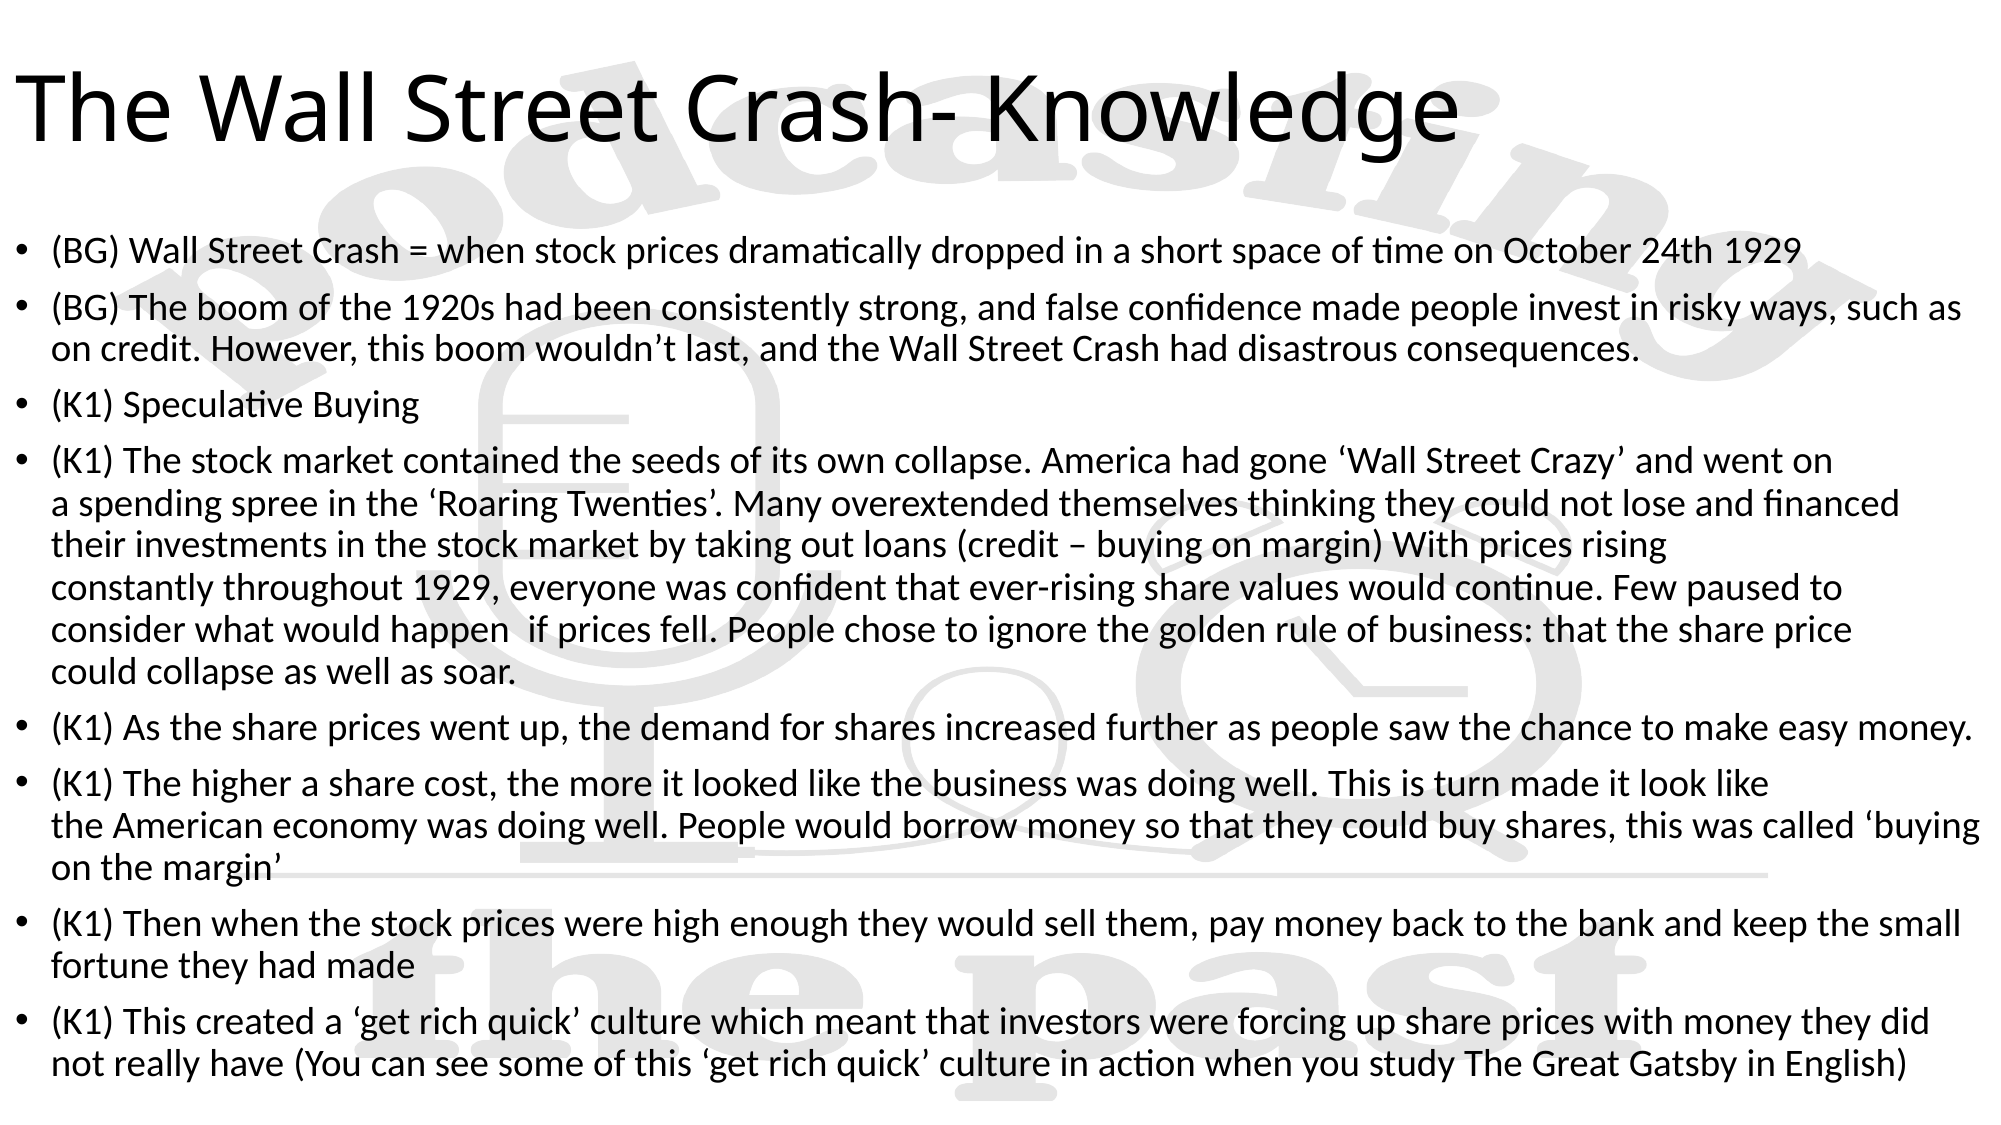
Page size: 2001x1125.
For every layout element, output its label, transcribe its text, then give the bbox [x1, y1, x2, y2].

list (BG) Wall Street Crash = when stock prices dramatically dropped in a short space of time on October 24th 1929 (BG) The boom of the 1920s had been consistently strong, and false confidence made people invest in risky ways, such as on credit. However, this boom wouldn’t last, and the Wall Street Crash had disastrous consequences.​ (K1) Speculative Buying (K1) The stock market contained the seeds of its own collapse. America had gone ‘Wall Street Crazy’ and went on a spending spree in the ‘Roaring Twenties’. Many overextended themselves thinking they could not lose and financed their investments in the stock market by taking out loans (credit – buying on margin) With prices rising constantly throughout 1929, everyone was confident that ever-rising share values would continue. Few paused to consider what would happen if prices fell. People chose to ignore the golden rule of business: that the share price could collapse as well as soar.​ (K1) As the share prices went up, the demand for shares increased further as people saw the chance to make easy money. ​ (K1) The higher a share cost, the more it looked like the business was doing well. This is turn made it look like the American economy was doing well. People would borrow money so that they could buy shares, this was called ‘buying on the margin’ ​ (K1) Then when the stock prices were high enough they would sell them, pay money back to the bank and keep the small fortune they had made​ (K1) This created a ‘get rich quick’ culture which meant that investors were forcing up share prices with money they did not really have (You can see some of this ‘get rich quick’ culture in action when you study The Great Gatsby in English)​ [0, 222, 2000, 1125]
title The Wall Street Crash- Knowledge [0, 3, 1725, 221]
